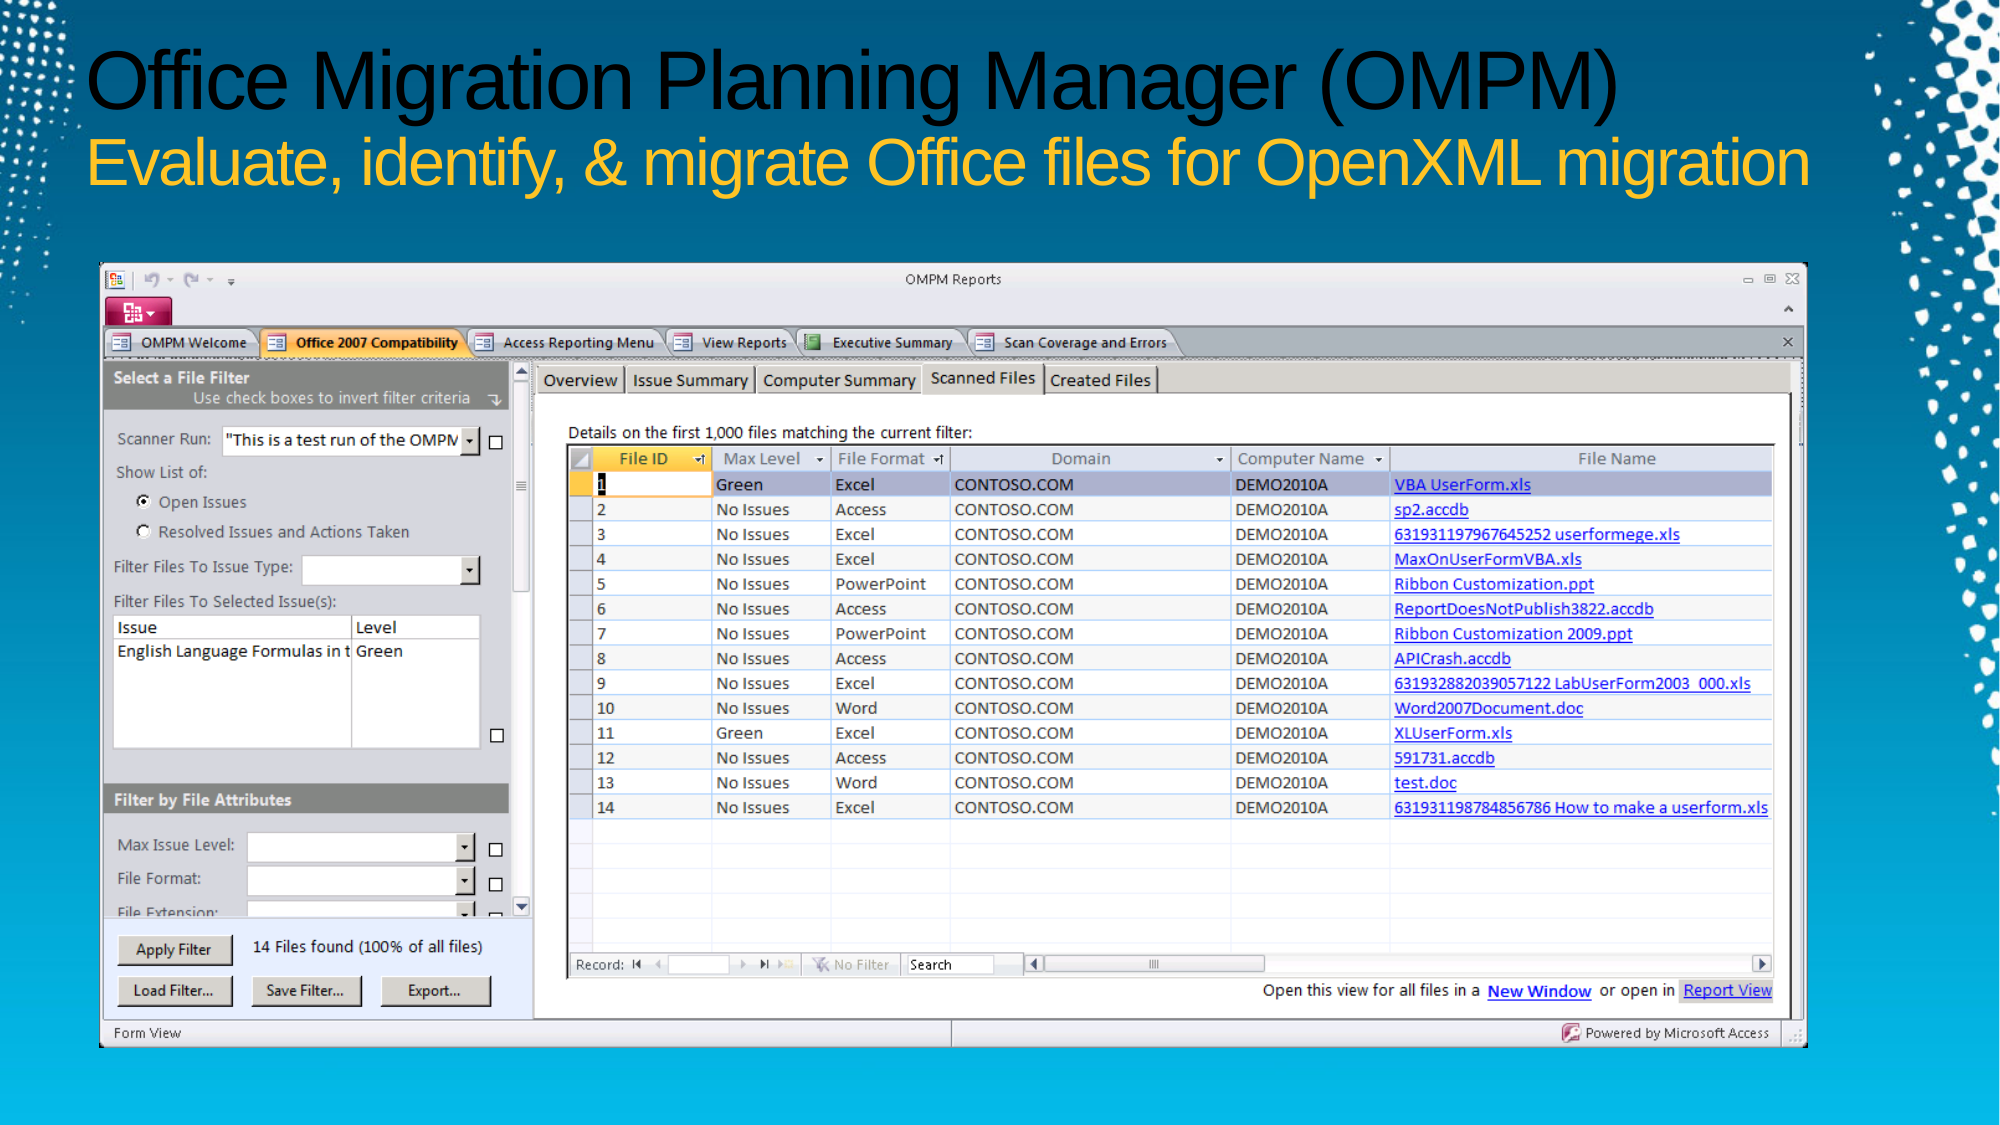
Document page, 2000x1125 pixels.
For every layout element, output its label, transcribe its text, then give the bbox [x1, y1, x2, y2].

picture [1952, 502, 1967, 516]
picture [1915, 109, 1924, 119]
picture [42, 31, 53, 39]
picture [1921, 0, 1934, 8]
picture [1925, 141, 1935, 155]
picture [1973, 368, 1982, 380]
picture [1979, 657, 1995, 676]
picture [1932, 235, 1943, 241]
picture [0, 155, 5, 163]
picture [1909, 274, 1920, 291]
picture [1935, 431, 1946, 449]
picture [6, 97, 12, 105]
picture [1935, 0, 2000, 306]
picture [1963, 535, 1977, 550]
picture [1968, 481, 1978, 492]
picture [1963, 589, 1976, 607]
picture [18, 0, 29, 6]
picture [1980, 460, 1987, 469]
picture [1957, 187, 1971, 200]
picture [1929, 27, 1945, 45]
picture [45, 16, 55, 24]
picture [17, 129, 23, 136]
picture [41, 59, 48, 67]
picture [1938, 122, 1950, 133]
picture [1948, 413, 1958, 424]
picture [1981, 604, 2000, 620]
picture [1993, 321, 2000, 339]
picture [1942, 269, 1953, 276]
picture [55, 62, 62, 69]
picture [29, 27, 38, 38]
picture [16, 22, 23, 34]
picture [1941, 324, 1952, 332]
picture [13, 41, 25, 49]
picture [1972, 570, 1986, 583]
picture [3, 10, 11, 18]
picture [1930, 291, 1941, 297]
picture [9, 84, 15, 91]
picture [33, 116, 40, 124]
picture [43, 42, 49, 53]
picture [1994, 382, 2000, 391]
picture [10, 69, 17, 78]
picture [1984, 349, 1992, 357]
picture [1892, 212, 1902, 216]
picture [18, 13, 26, 19]
picture [1925, 87, 1941, 99]
picture [1963, 278, 1976, 291]
picture [1958, 445, 1968, 460]
picture [1922, 200, 1934, 207]
picture [1972, 312, 1985, 322]
picture [1991, 637, 2000, 652]
picture [33, 0, 42, 10]
picture [1914, 164, 1923, 177]
picture [1982, 714, 1993, 729]
picture [1955, 246, 1965, 256]
picture [1914, 308, 1929, 326]
picture [1960, 392, 1970, 403]
picture [11, 55, 21, 64]
picture [1945, 213, 1955, 220]
picture [1995, 582, 2000, 595]
picture [1990, 492, 2000, 505]
picture [1991, 747, 2000, 765]
picture [34, 101, 43, 111]
picture [31, 131, 37, 138]
picture [56, 47, 64, 55]
picture [30, 14, 40, 23]
picture [33, 88, 42, 97]
picture [1919, 367, 1930, 378]
picture [1935, 379, 1948, 391]
picture [1955, 557, 1965, 573]
picture [1935, 177, 1945, 189]
picture [1978, 517, 1987, 527]
picture [0, 40, 9, 45]
picture [1988, 547, 2000, 561]
picture [1953, 301, 1962, 312]
picture [1920, 257, 1932, 264]
picture [24, 72, 32, 79]
picture [1942, 465, 1958, 483]
picture [1946, 155, 1961, 167]
picture [1926, 344, 1939, 358]
picture [1970, 426, 1980, 436]
picture [0, 24, 9, 33]
picture [1946, 525, 1956, 533]
picture [26, 57, 34, 68]
title Office Migration Planning Manager (OMPM) Evaluate, identify, & migrate Office files for OpenXML migration [85, 37, 1914, 202]
picture [1988, 691, 2000, 709]
picture [1974, 683, 1985, 694]
picture [38, 74, 47, 80]
picture [54, 76, 60, 83]
picture [1928, 399, 1939, 415]
picture [1992, 438, 2000, 448]
picture [1911, 223, 1918, 230]
picture [1969, 625, 1985, 642]
picture [100, 263, 1807, 1047]
picture [1983, 404, 1992, 414]
picture [28, 42, 36, 53]
picture [58, 32, 66, 41]
picture [16, 143, 21, 151]
picture [1900, 240, 1912, 254]
picture [47, 0, 57, 10]
picture [1963, 335, 1972, 344]
picture [1950, 359, 1960, 366]
